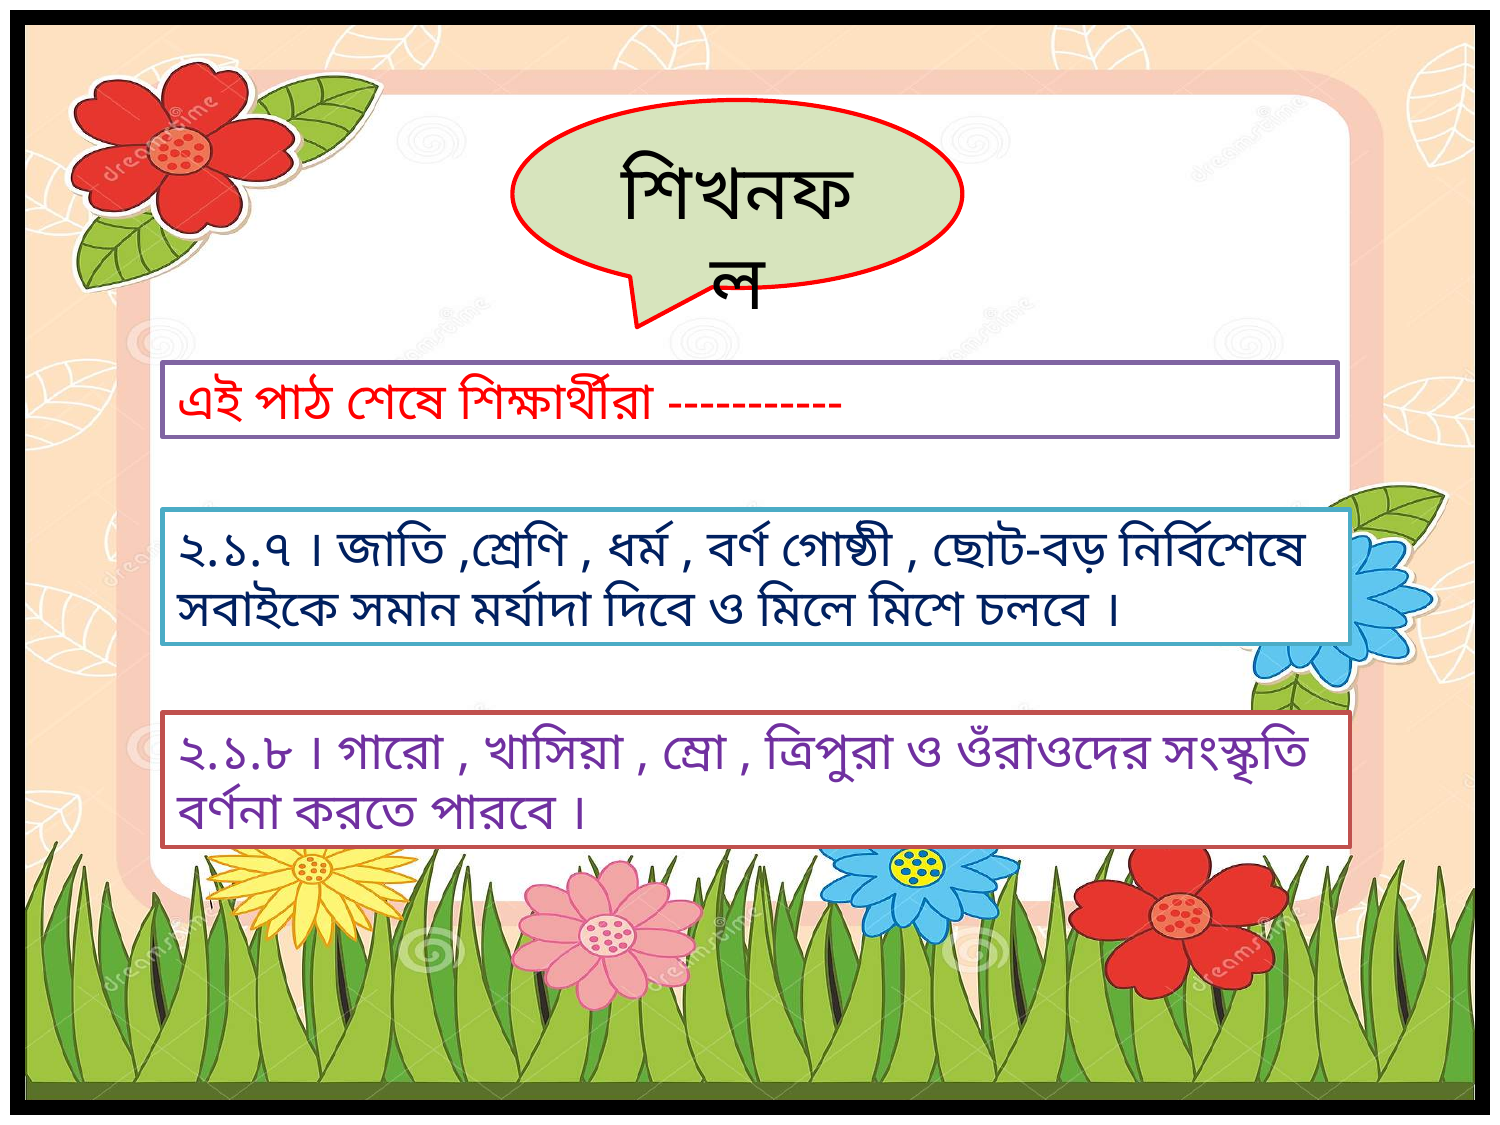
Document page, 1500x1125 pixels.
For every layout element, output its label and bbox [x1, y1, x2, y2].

text_box [512, 99, 963, 289]
picture [24, 24, 1476, 1101]
